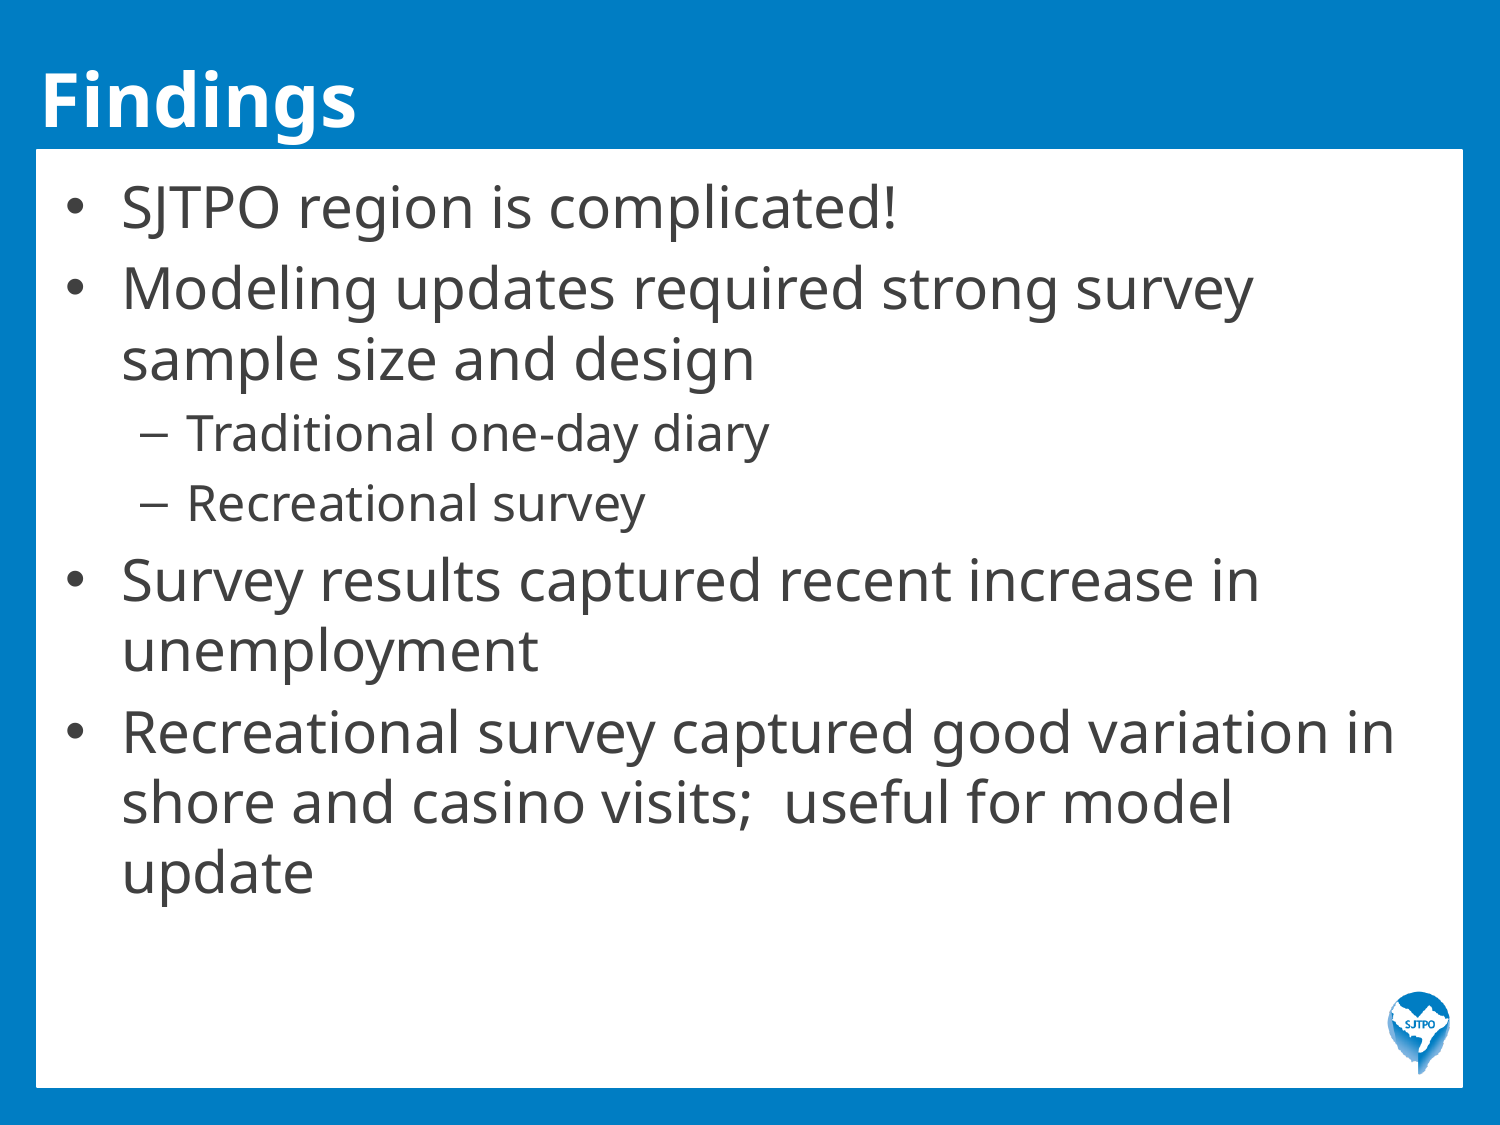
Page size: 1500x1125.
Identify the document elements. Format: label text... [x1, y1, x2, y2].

title Findings [24, 45, 1475, 150]
list SJTPO region is complicated! Modeling updates required strong survey sample size and design Traditional one-day diary Recreational survey Survey results captured recent increase in unemployment Recreational survey captured good variation in shore and casino visits; useful for model update [50, 162, 1450, 1075]
